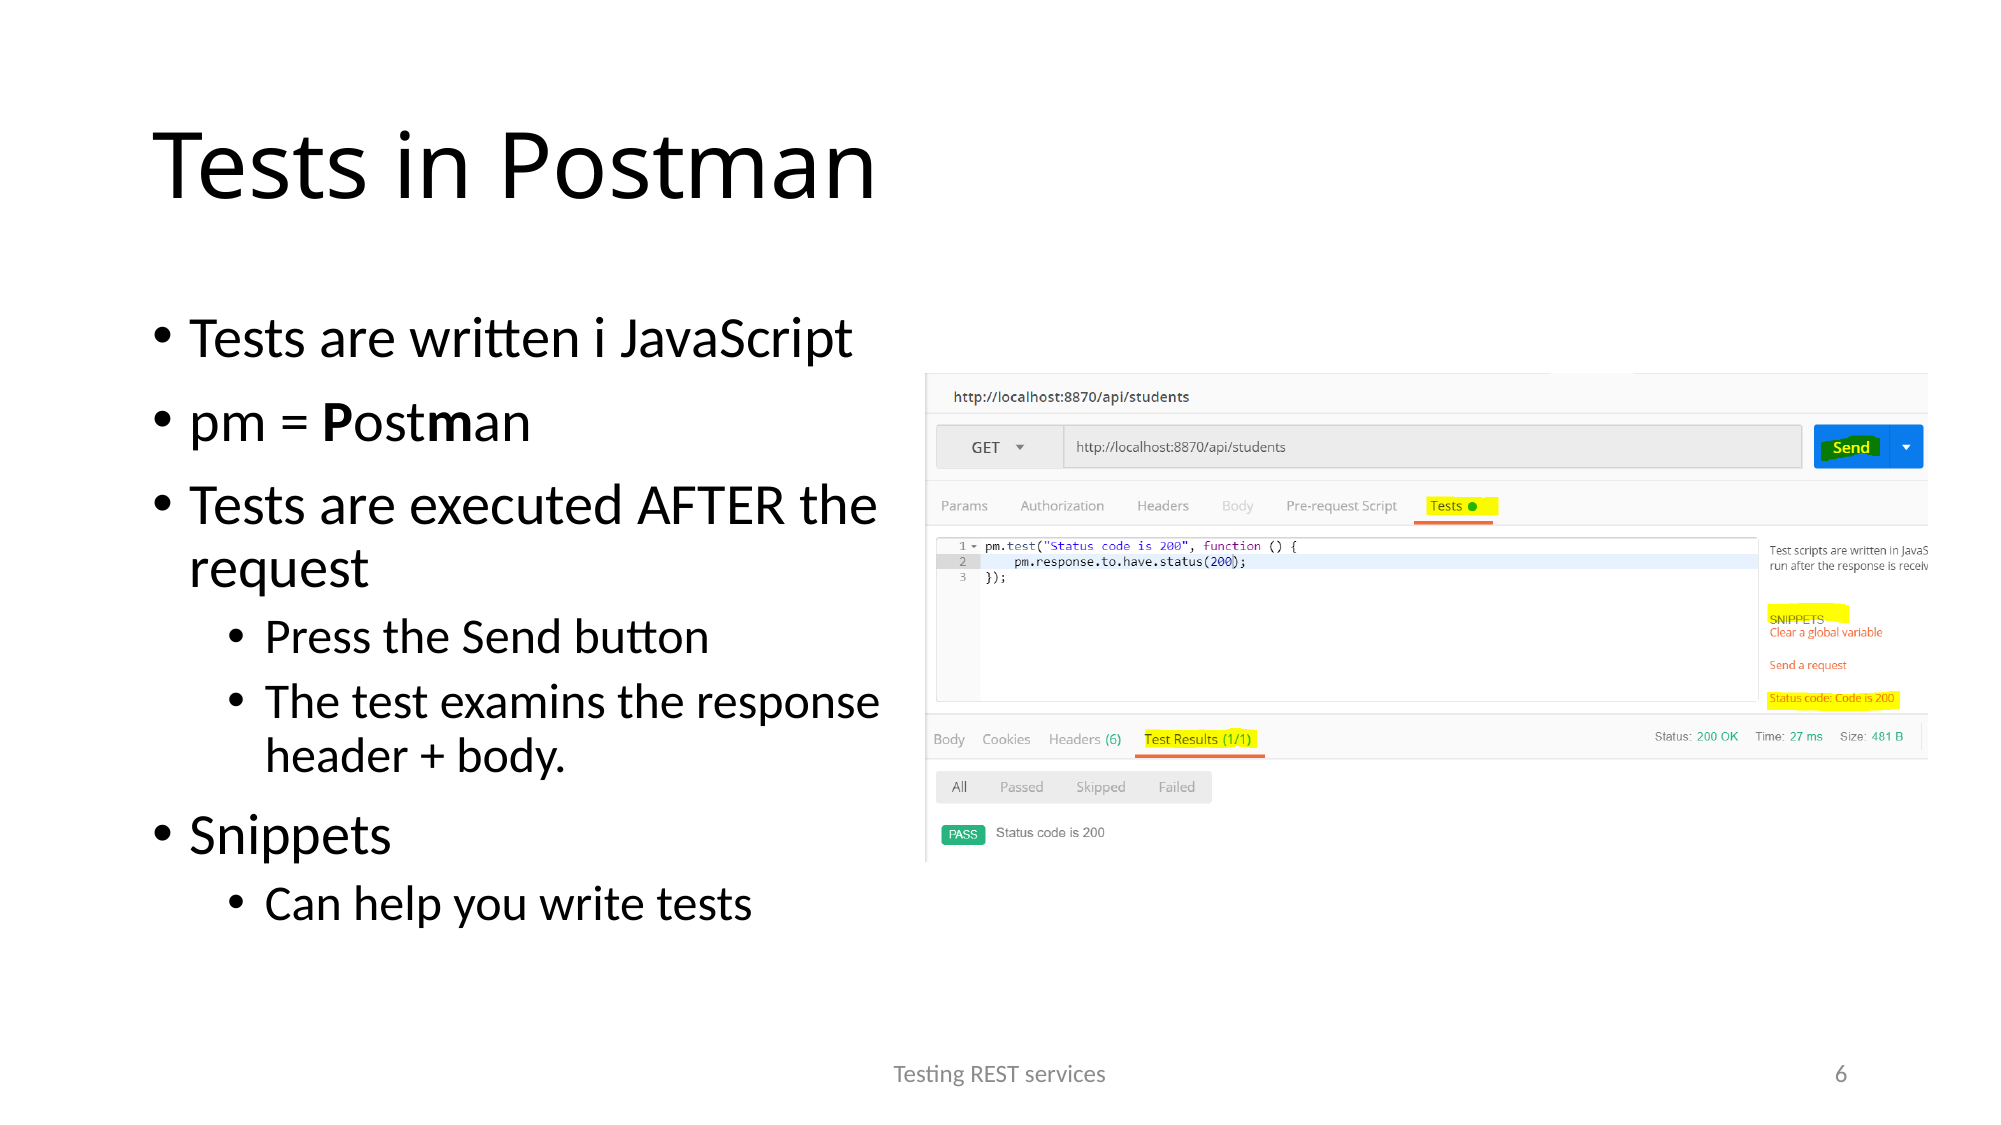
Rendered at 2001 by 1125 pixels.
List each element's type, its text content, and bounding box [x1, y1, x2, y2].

title Tests in Postman [137, 59, 1863, 278]
footer Testing REST services [662, 1042, 1338, 1103]
picture [925, 373, 1928, 863]
slide_number 6 [1412, 1042, 1863, 1103]
list Tests are written i JavaScript pm = Postman Tests are executed AFTER the request Press the Send button The test examins the response header + body. Snippets Can help you write tests [137, 299, 988, 1014]
